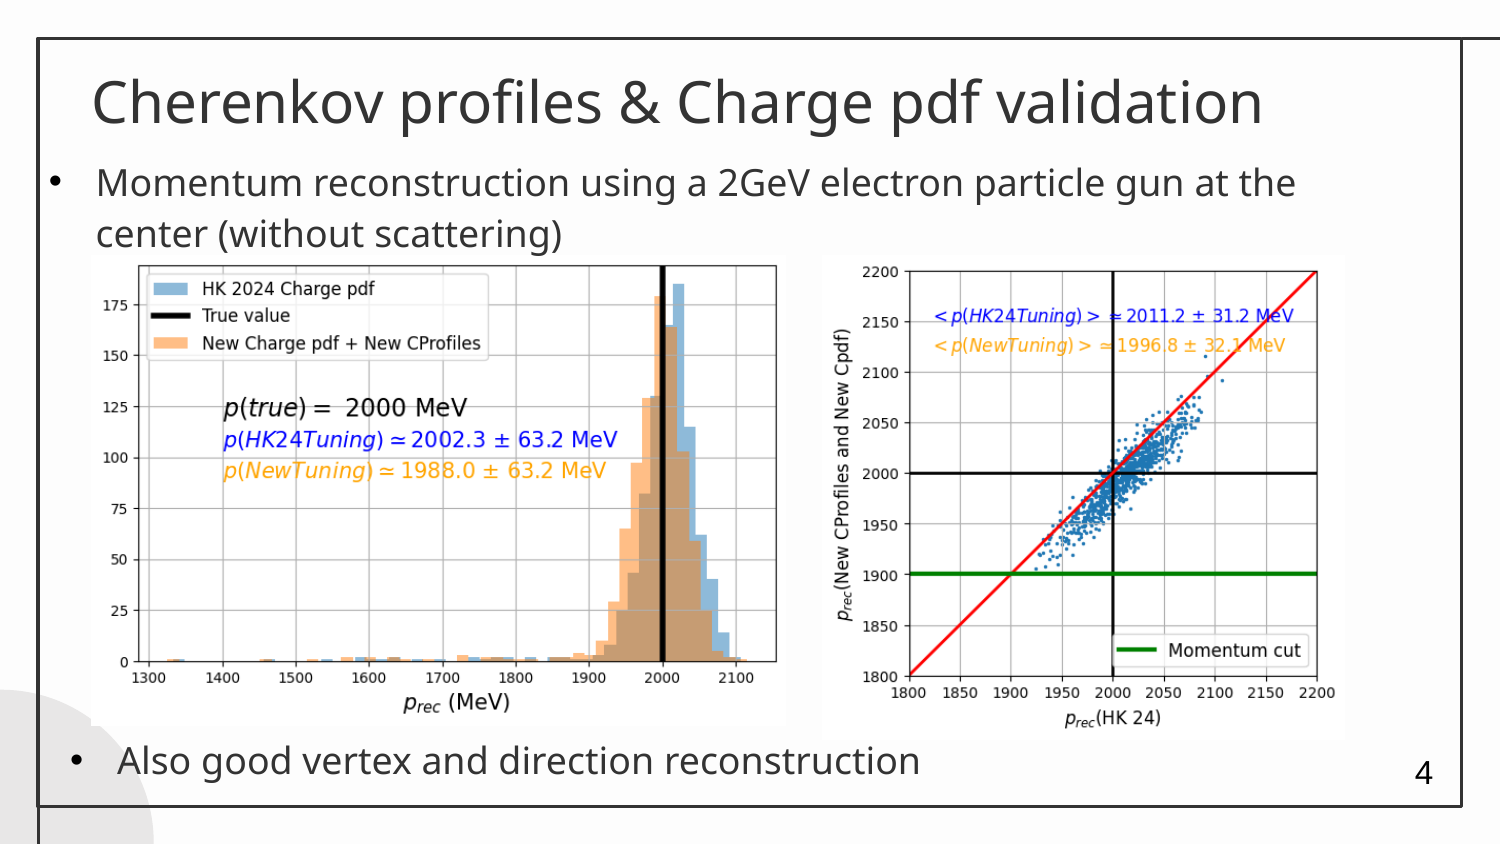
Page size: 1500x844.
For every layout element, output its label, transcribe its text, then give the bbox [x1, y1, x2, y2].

picture [821, 254, 1345, 740]
text_box Momentum reconstruction using a 2GeV electron particle gun at the center (without scattering) [33, 136, 1424, 274]
text_box 4 [1400, 743, 1465, 799]
title Cherenkov profiles & Charge pdf validation [76, 50, 1326, 136]
picture [91, 254, 786, 726]
text_box Also good vertex and direction reconstruction [55, 715, 1445, 826]
